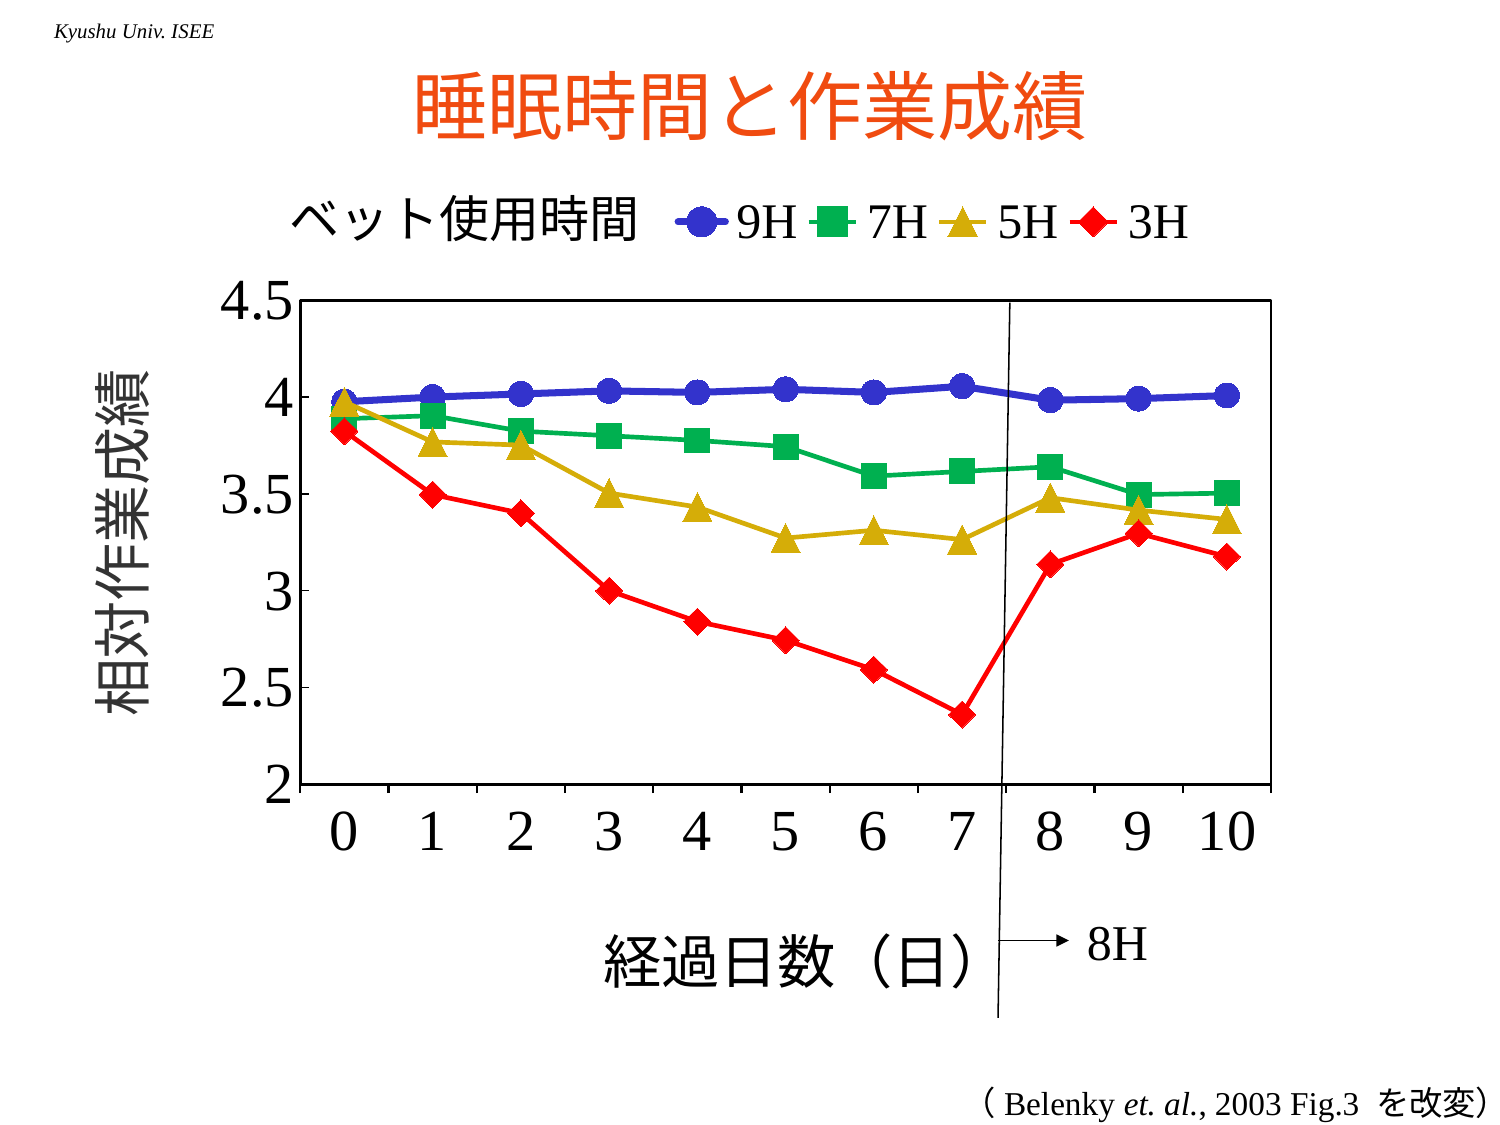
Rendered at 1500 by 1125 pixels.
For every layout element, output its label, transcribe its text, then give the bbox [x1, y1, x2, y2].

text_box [997, 302, 1010, 940]
text_box （Belenky et. al., 2003 Fig.3 を改変） [948, 1074, 1500, 1125]
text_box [997, 947, 1010, 1019]
chart [29, 167, 1318, 1019]
title 睡眠時間と作業成績 [112, 10, 1388, 199]
